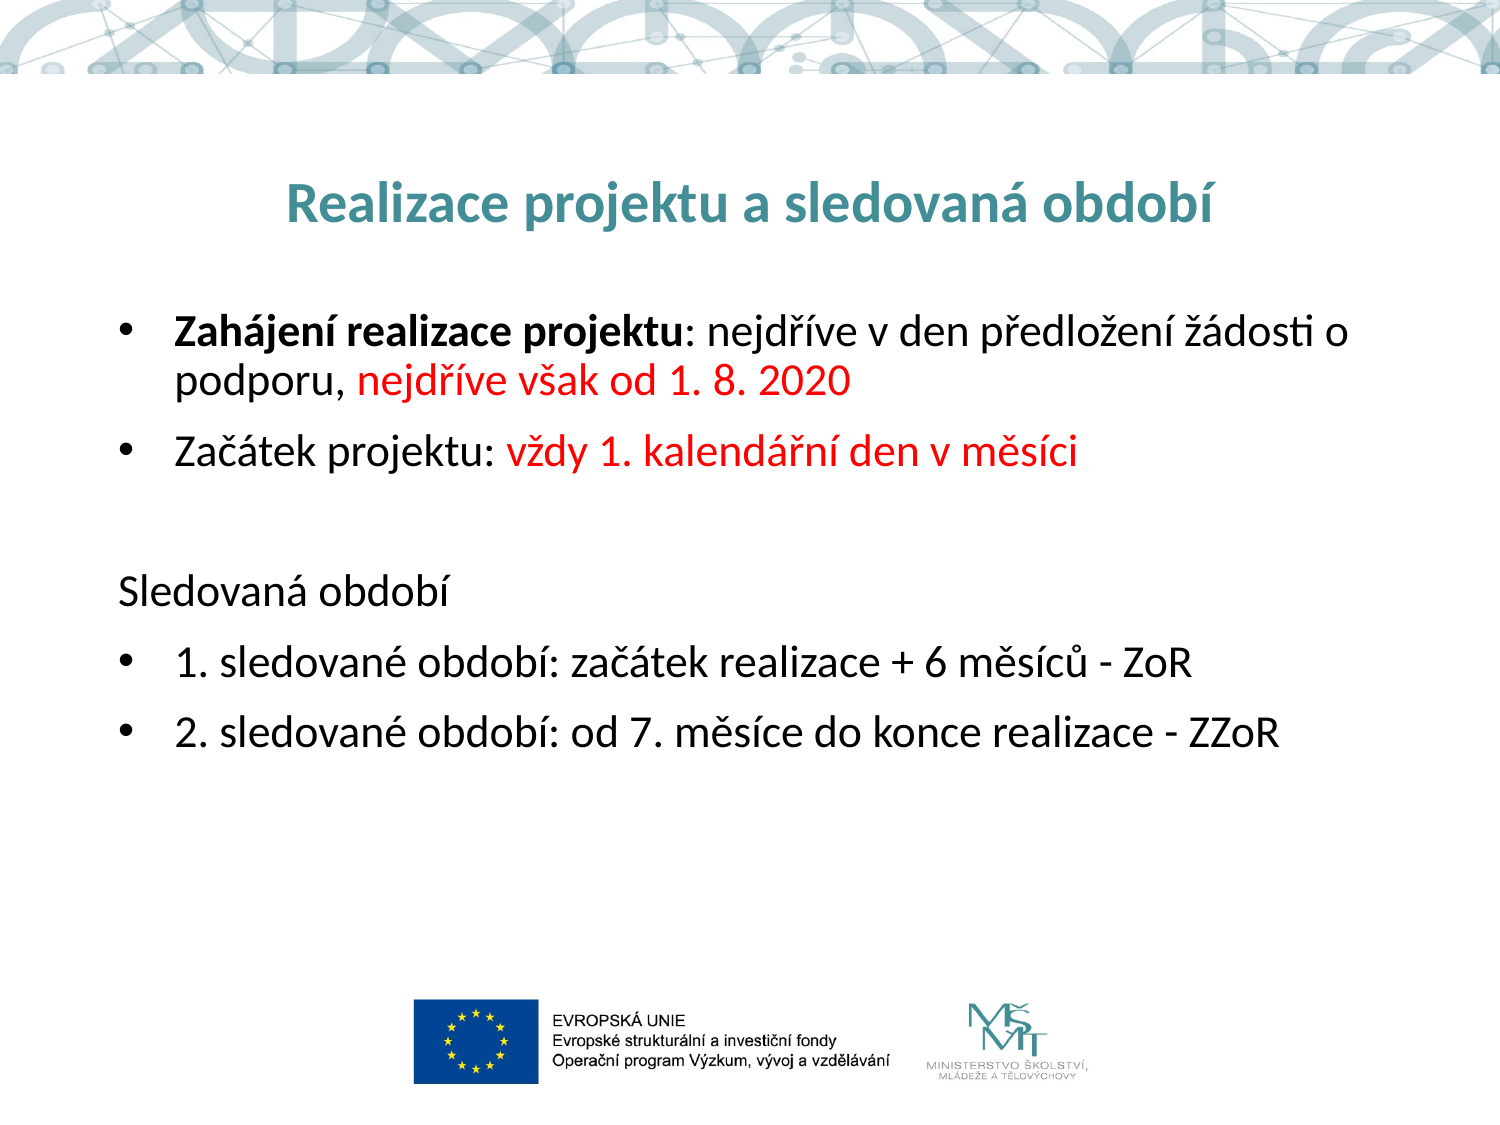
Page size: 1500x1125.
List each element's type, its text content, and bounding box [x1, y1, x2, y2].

picture [371, 957, 1129, 1125]
list Zahájení realizace projektu: nejdříve v den předložení žádosti o podporu, nejdříve však od 1. 8. 2020 Začátek projektu: vždy 1. kalendářní den v měsíci Sledovaná období 1. sledované období: začátek realizace + 6 měsíců - ZoR 2. sledované období: od 7. měsíce do konce realizace - ZZoR [103, 299, 1397, 957]
title Realizace projektu a sledovaná období [103, 129, 1397, 278]
picture [0, 0, 1500, 74]
